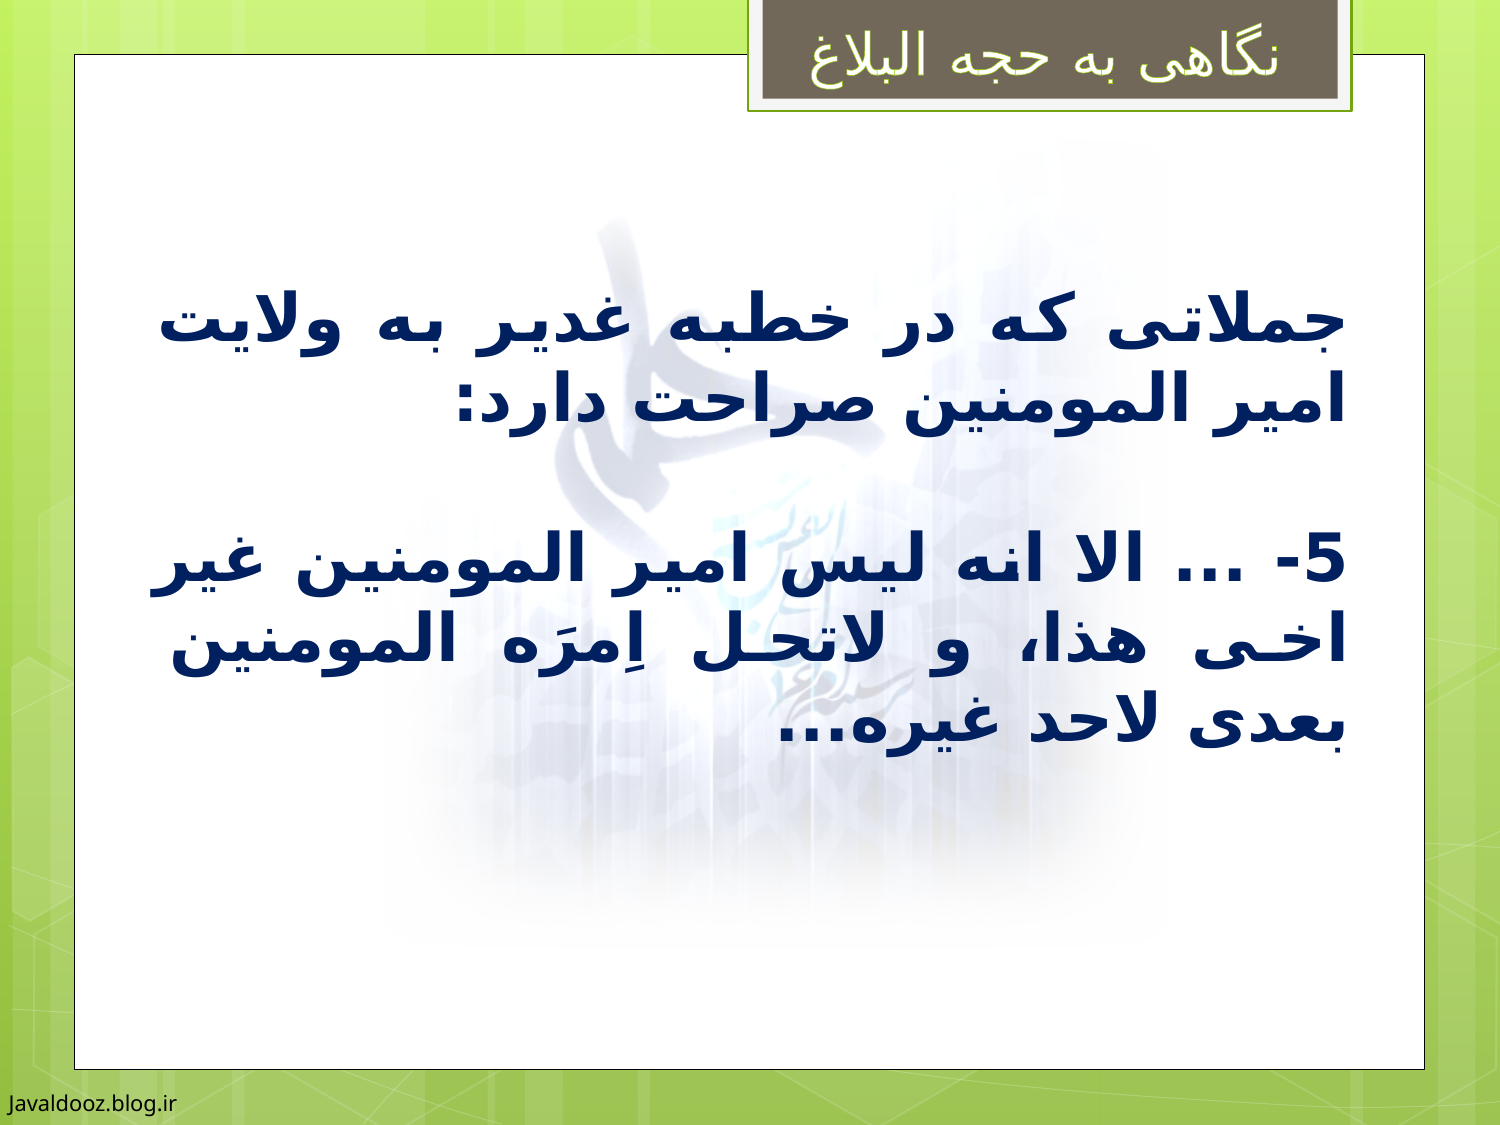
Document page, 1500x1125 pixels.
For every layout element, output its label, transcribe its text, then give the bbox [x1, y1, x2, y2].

text_box جملاتی که در خطبه غدیر به ولایت امیر المومنین صراحت دارد: 5- ... الا انه لیس امیر المومنین غیر اخی هذا، و لاتحل اِمرَه المومنین بعدی لاحد غیره... [1175, 267, 1365, 762]
text_box Javaldooz.blog.ir [0, 1082, 195, 1124]
text_box نگاهی به حجه البلاغ [761, 0, 1329, 95]
picture [383, 136, 1170, 949]
text_box جملاتی که در خطبه غدیر به ولایت امیر المومنین صراحت دارد: 5- ... الا انه لیس امیر المومنین غیر اخی هذا، و لاتحل اِمرَه المومنین بعدی لاحد غیره... [135, 267, 377, 762]
